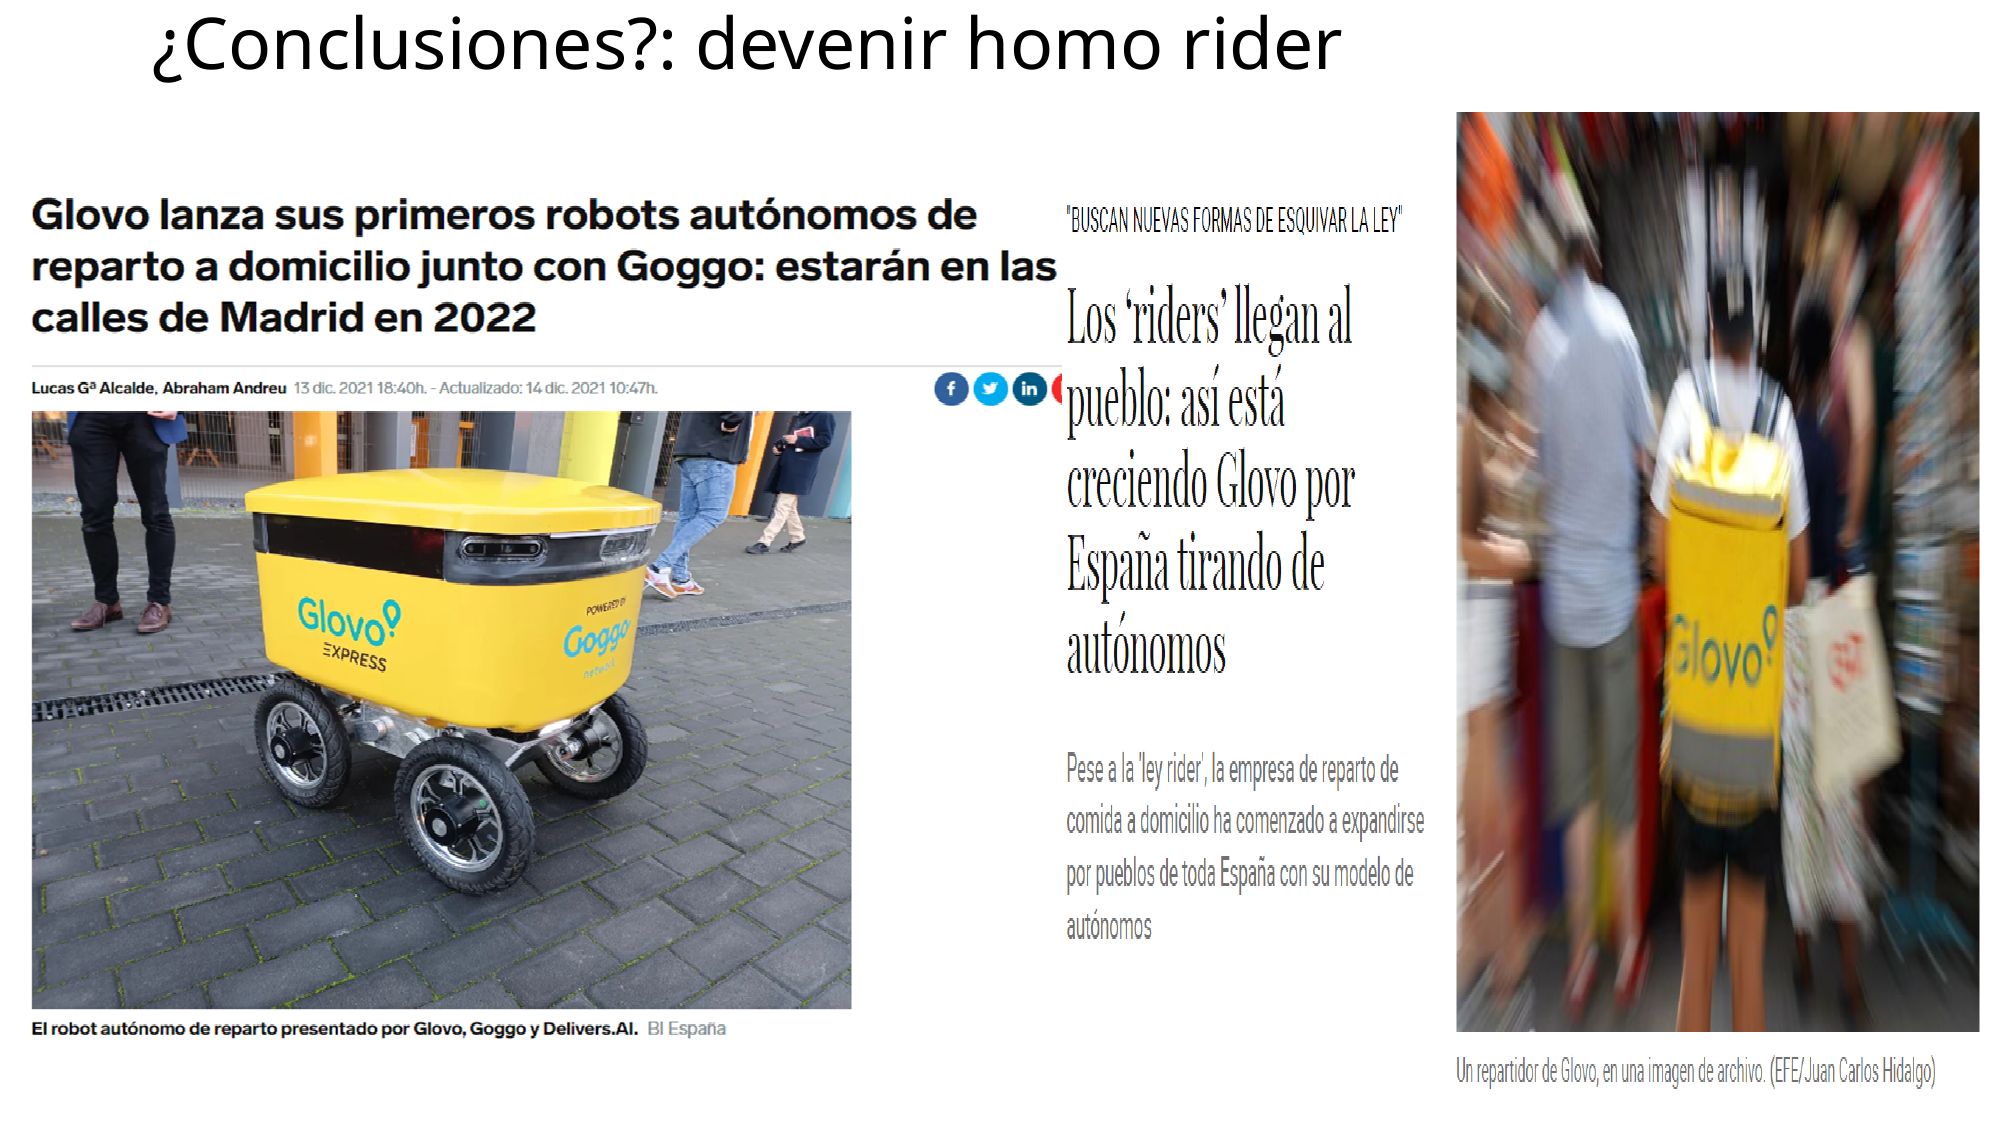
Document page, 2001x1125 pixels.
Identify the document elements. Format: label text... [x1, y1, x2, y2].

title ¿Conclusiones?: devenir homo rider [137, 0, 1863, 94]
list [16, 174, 1062, 1046]
picture [1062, 93, 1985, 1098]
